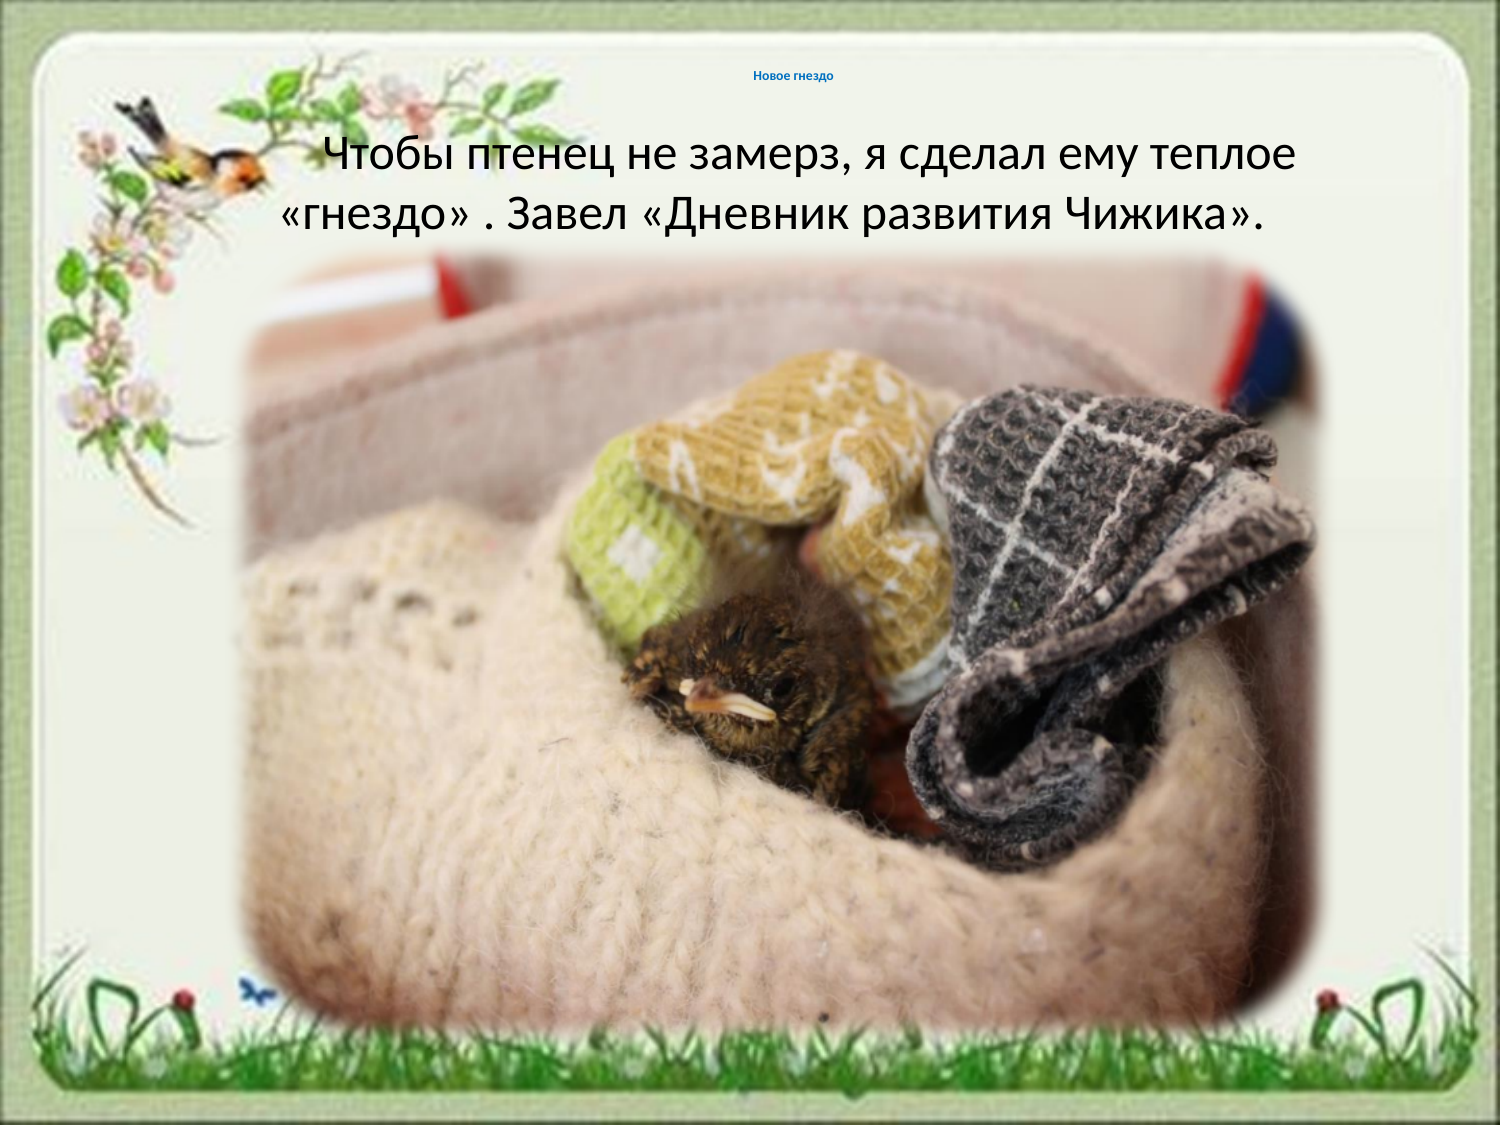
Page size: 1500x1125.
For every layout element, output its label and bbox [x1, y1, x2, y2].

picture [224, 237, 1338, 1051]
list [0, 0, 1500, 1125]
